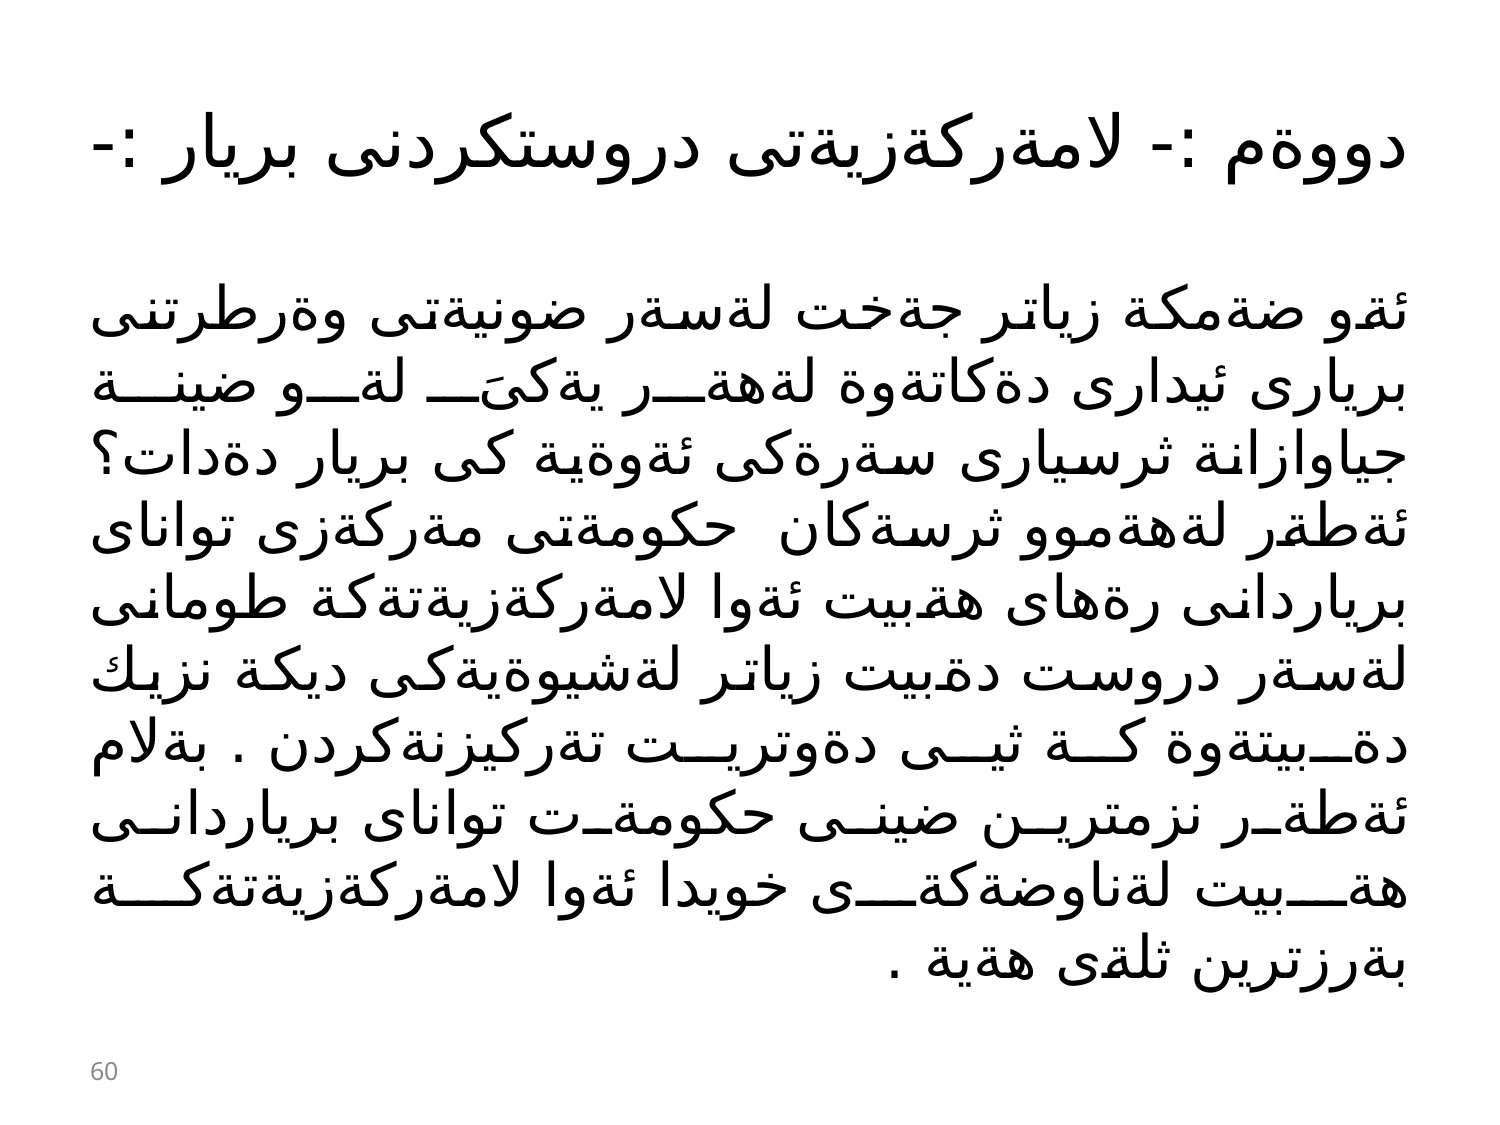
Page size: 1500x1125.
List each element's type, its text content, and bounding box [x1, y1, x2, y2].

slide_number 60 [75, 1042, 425, 1103]
list ئةو ضةمكة زياتر جةخت لةسةر ضونيةتى وةرطرتنى بريارى ئيدارى دةكاتةوة لةهةر يةكىَ لةو ضينة جياوازانة ثرسيارى سةرةكى ئةوةية كى بريار دةدات؟ئةطةر لةهةموو ثرسةكان حكومةتى مةركةزى تواناى برياردانى رةهاى هةبيت ئةوا لامةركةزيةتةكة طومانى لةسةر دروست دةبيت زياتر لةشيوةيةكى ديكة نزيك دةبيتةوة كة ثيى دةوتريت تةركيزنةكردن . بةلام ئةطةر نزمترين ضينى حكومةت تواناى برياردانى هةبيت لةناوضةكةى خويدا ئةوا لامةركةزيةتةكة بةرزترين ثلةى هةية . [75, 262, 1425, 1005]
title دووةم :- لامةركةزيةتى دروستكردنى بريار :- [75, 45, 1425, 233]
